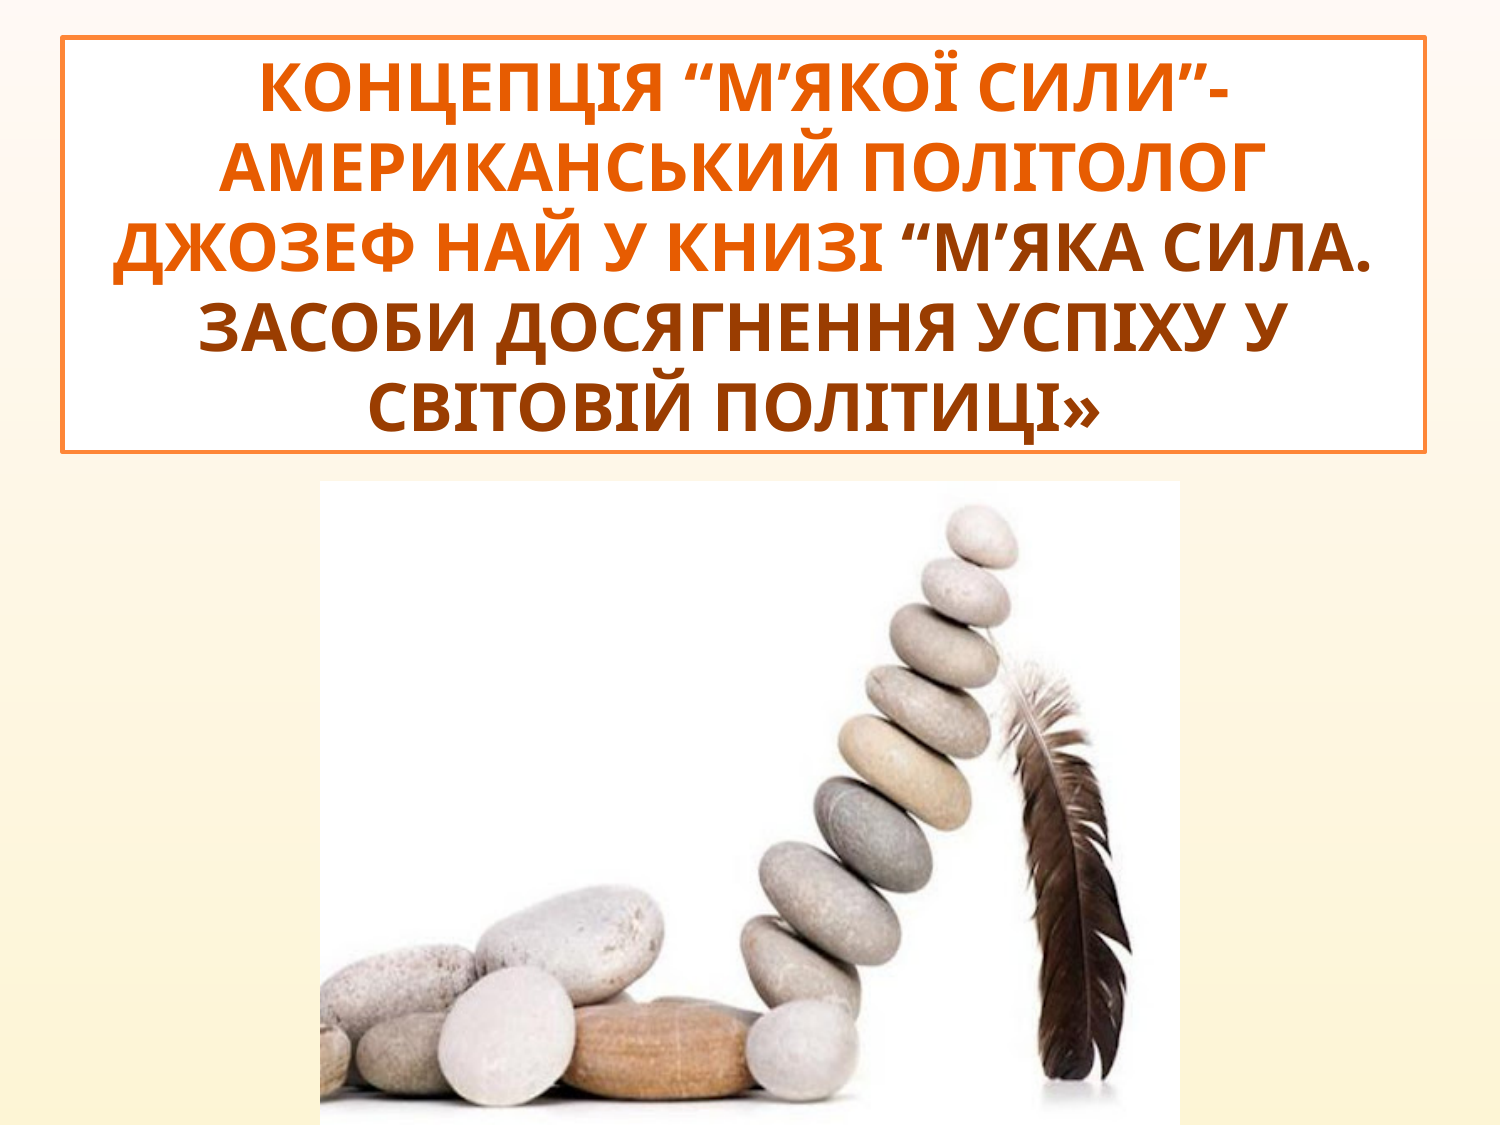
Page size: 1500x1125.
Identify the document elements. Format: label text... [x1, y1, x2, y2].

picture [320, 480, 1180, 1125]
text_box Концепція “м’якої сили”- американський політолог Джозеф Най у книзі “М’яка сила. Засоби досягнення успіху у світовій політиці» [60, 35, 1427, 454]
